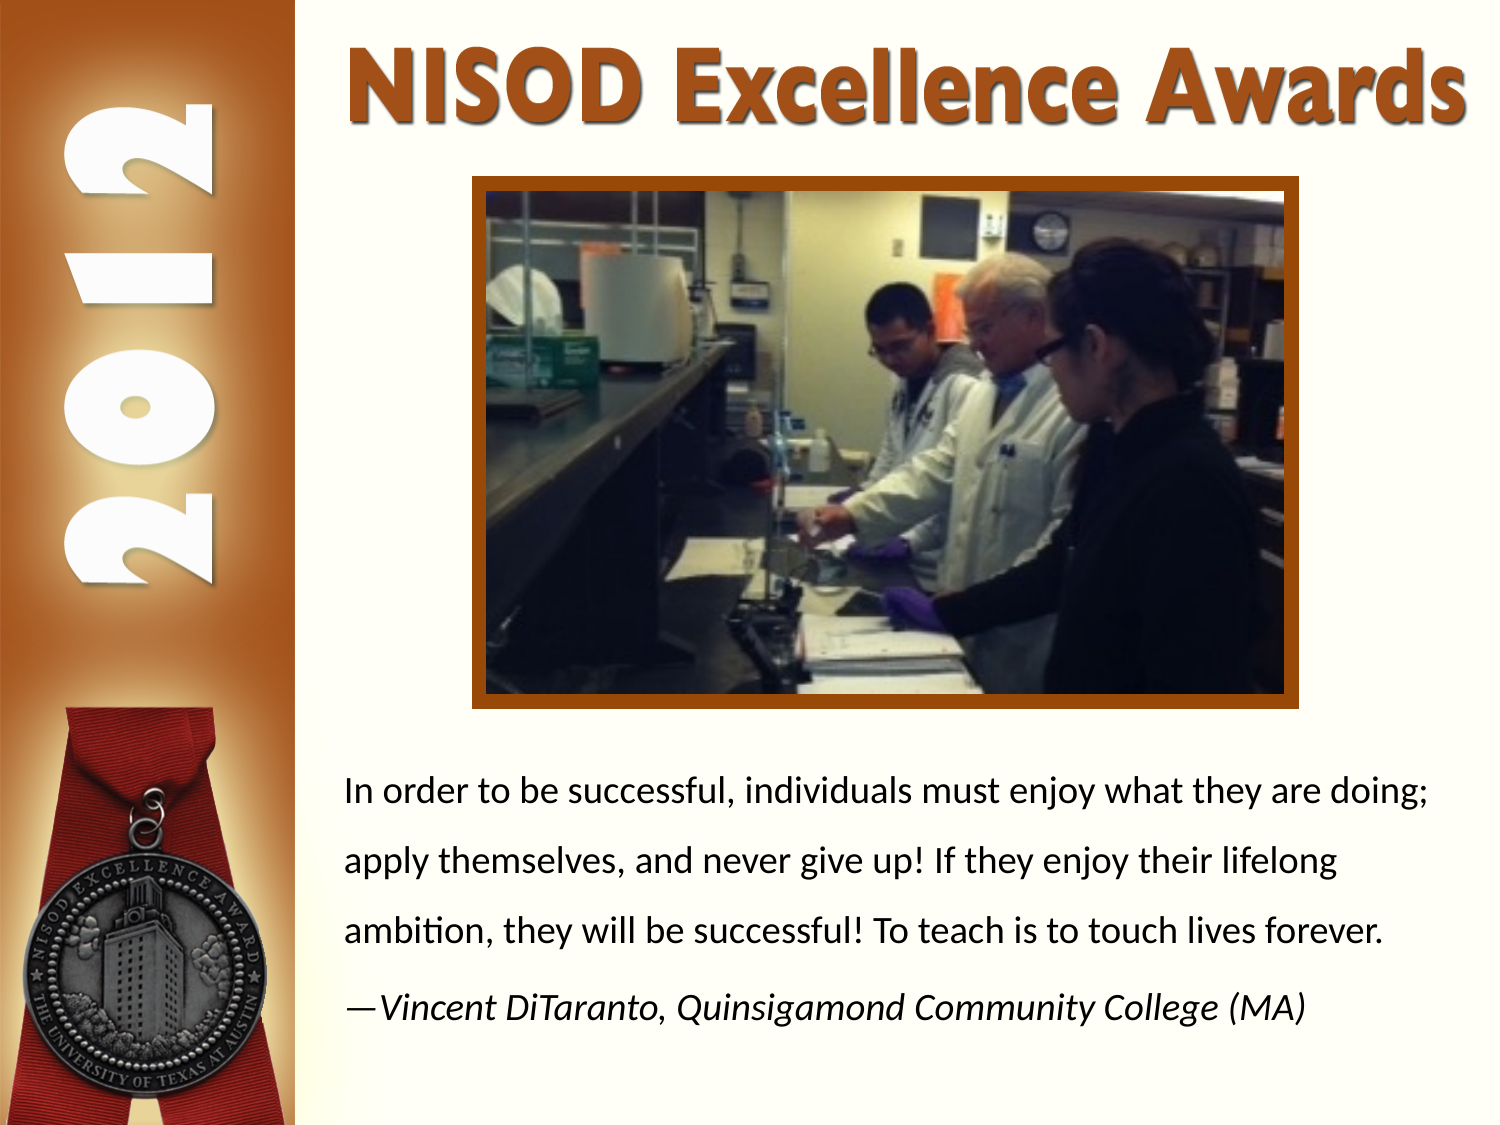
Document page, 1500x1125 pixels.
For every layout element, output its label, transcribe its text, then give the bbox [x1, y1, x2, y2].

picture [0, 0, 1500, 1125]
list In order to be successful, individuals must enjoy what they are doing; apply themselves, and never give up! If they enjoy their lifelong ambition, they will be successful! To teach is to touch lives forever. —Vincent DiTaranto, Quinsigamond Community College (MA) [329, 734, 1478, 1085]
